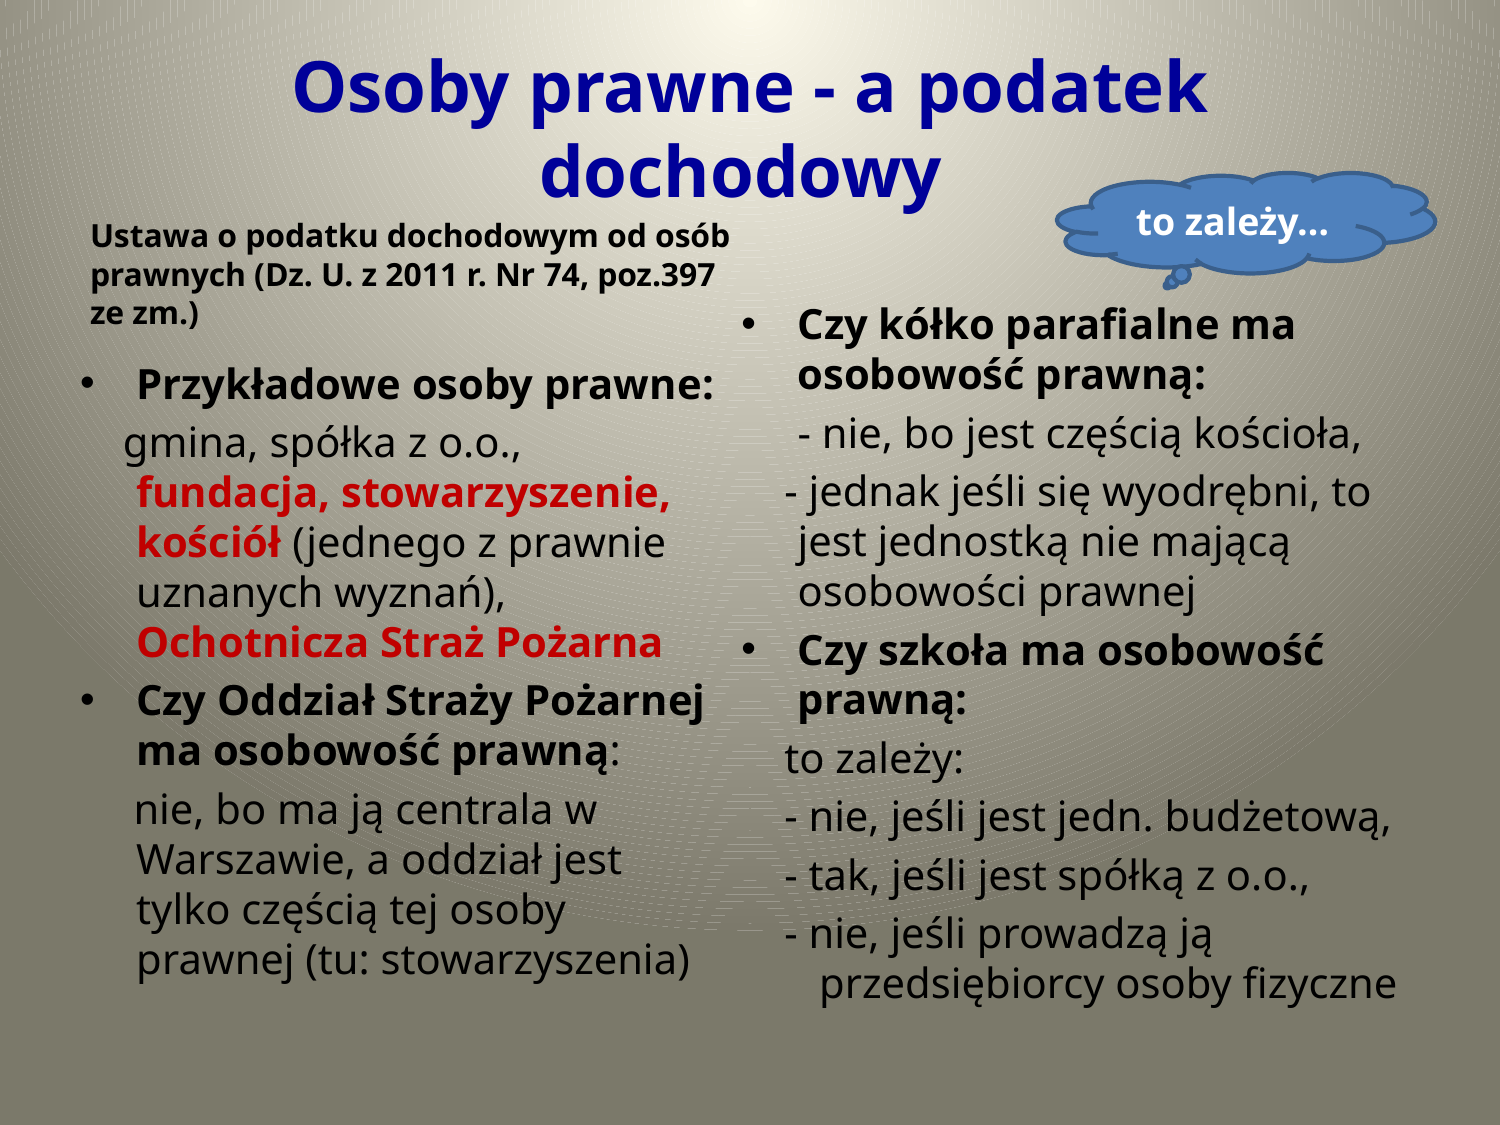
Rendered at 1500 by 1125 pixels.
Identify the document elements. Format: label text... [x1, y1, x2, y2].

list Czy kółko parafialne ma osobowość prawną: - nie, bo jest częścią kościoła, - jednak jeśli się wyodrębni, to jest jednostką nie mającą osobowości prawnej Czy szkoła ma osobowość prawną: to zależy: - nie, jeśli jest jedn. budżetową, - tak, jeśli jest spółką z o.o., - nie, jeśli prowadzą ją przedsiębiorcy osoby fizyczne [726, 290, 1425, 1005]
text_box to zależy… [1054, 170, 1438, 291]
title Osoby prawne - a podatek dochodowy [75, 45, 1425, 209]
list Przykładowe osoby prawne: gmina, spółka z o.o., fundacja, stowarzyszenie, kościół (jednego z prawnie uznanych wyznań), Ochotnicza Straż Pożarna Czy Oddział Straży Pożarnej ma osobowość prawną: nie, bo ma ją centrala w Warszawie, a oddział jest tylko częścią tej osoby prawnej (tu: stowarzyszenia) [64, 349, 740, 1012]
list Ustawa o podatku dochodowym od osób prawnych (Dz. U. z 2011 r. Nr 74, poz.397 ze zm.) [75, 208, 750, 338]
